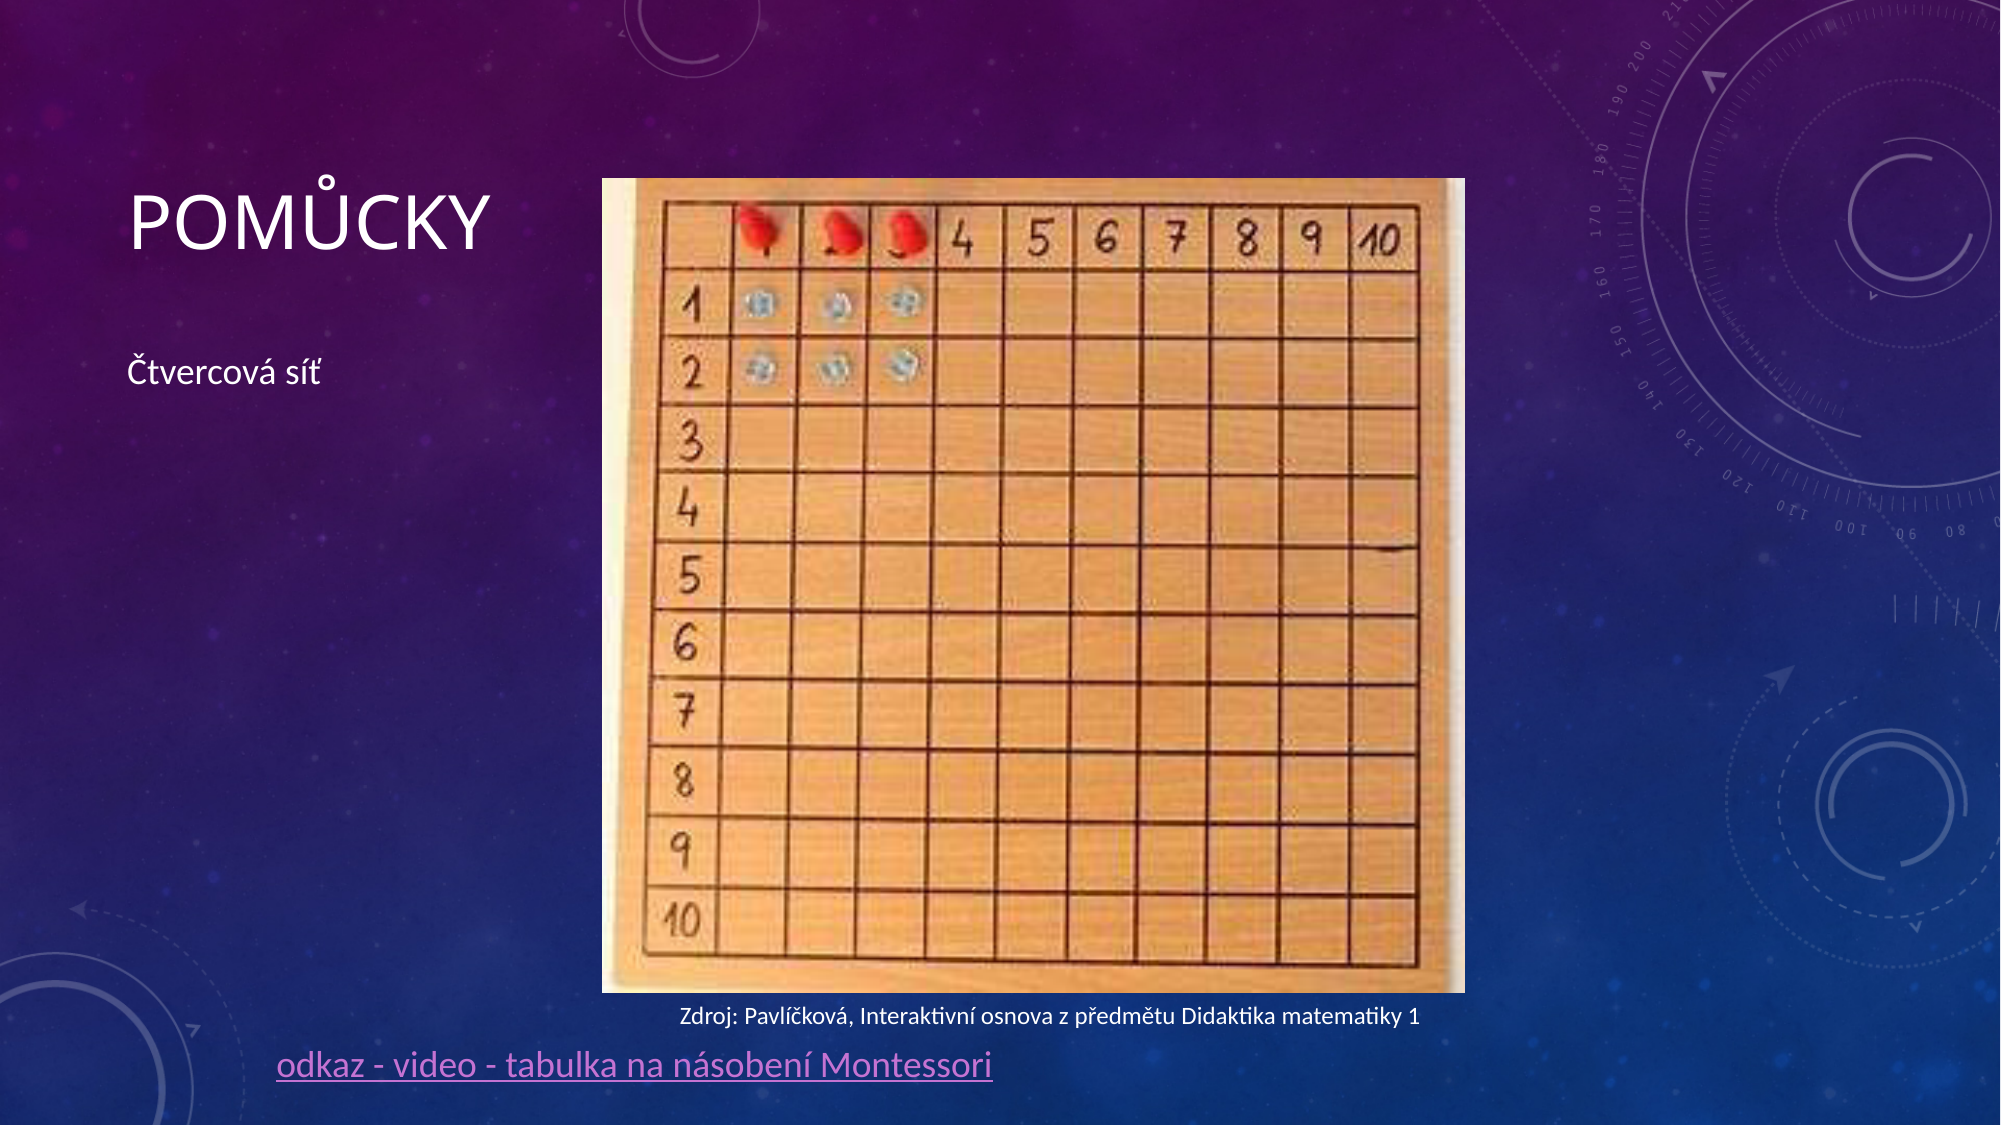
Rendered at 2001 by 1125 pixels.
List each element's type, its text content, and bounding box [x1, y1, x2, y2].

title pomůcky [112, 99, 1775, 339]
picture [0, 0, 2001, 1125]
text_box Čtvercová síť [112, 339, 563, 400]
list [602, 178, 1466, 993]
text_box odkaz - video - tabulka na násobení Montessori [261, 1032, 1241, 1125]
text_box Zdroj: Pavlíčková, Interaktivní osnova z předmětu Didaktika matematiky 1 [664, 992, 1645, 1038]
